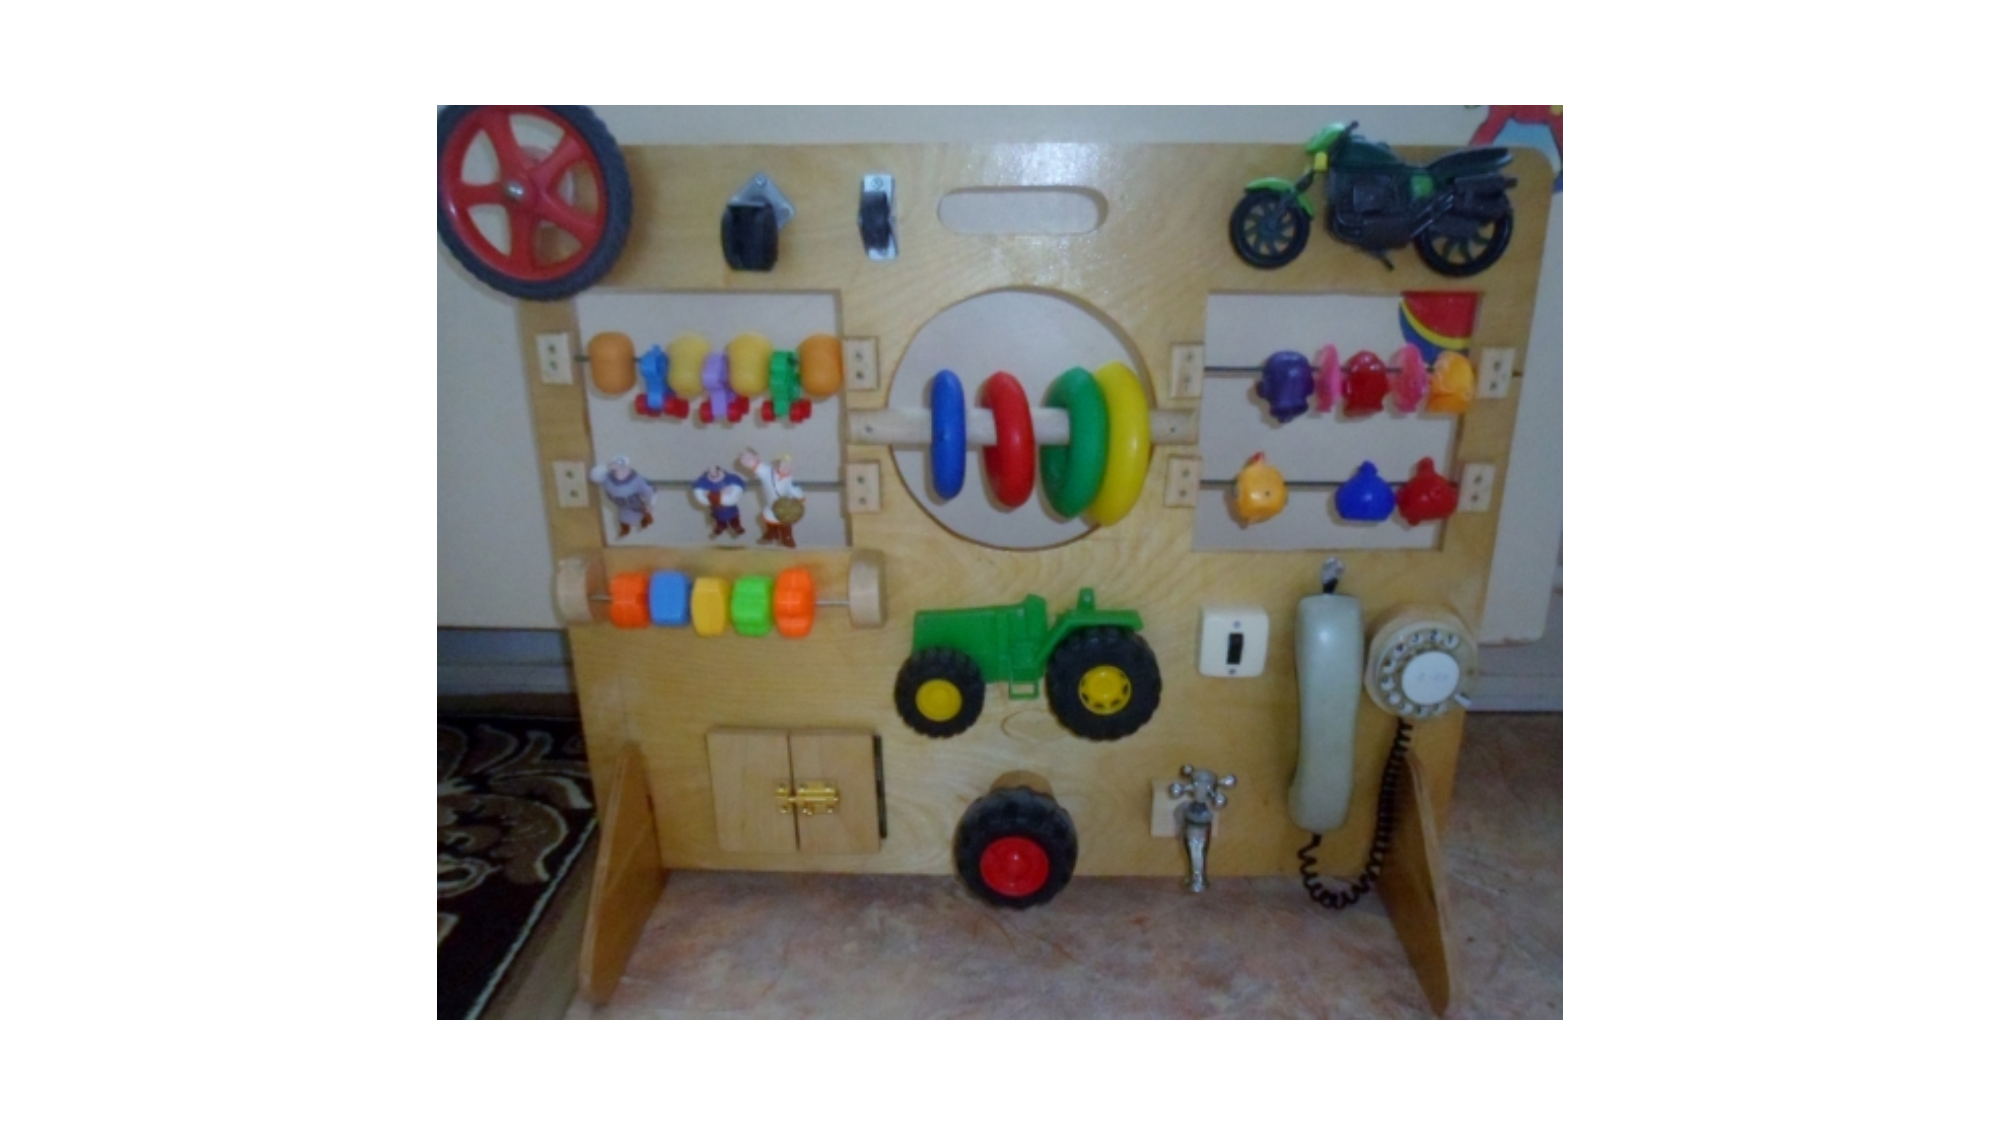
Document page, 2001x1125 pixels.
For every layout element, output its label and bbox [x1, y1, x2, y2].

picture [437, 105, 1563, 1020]
